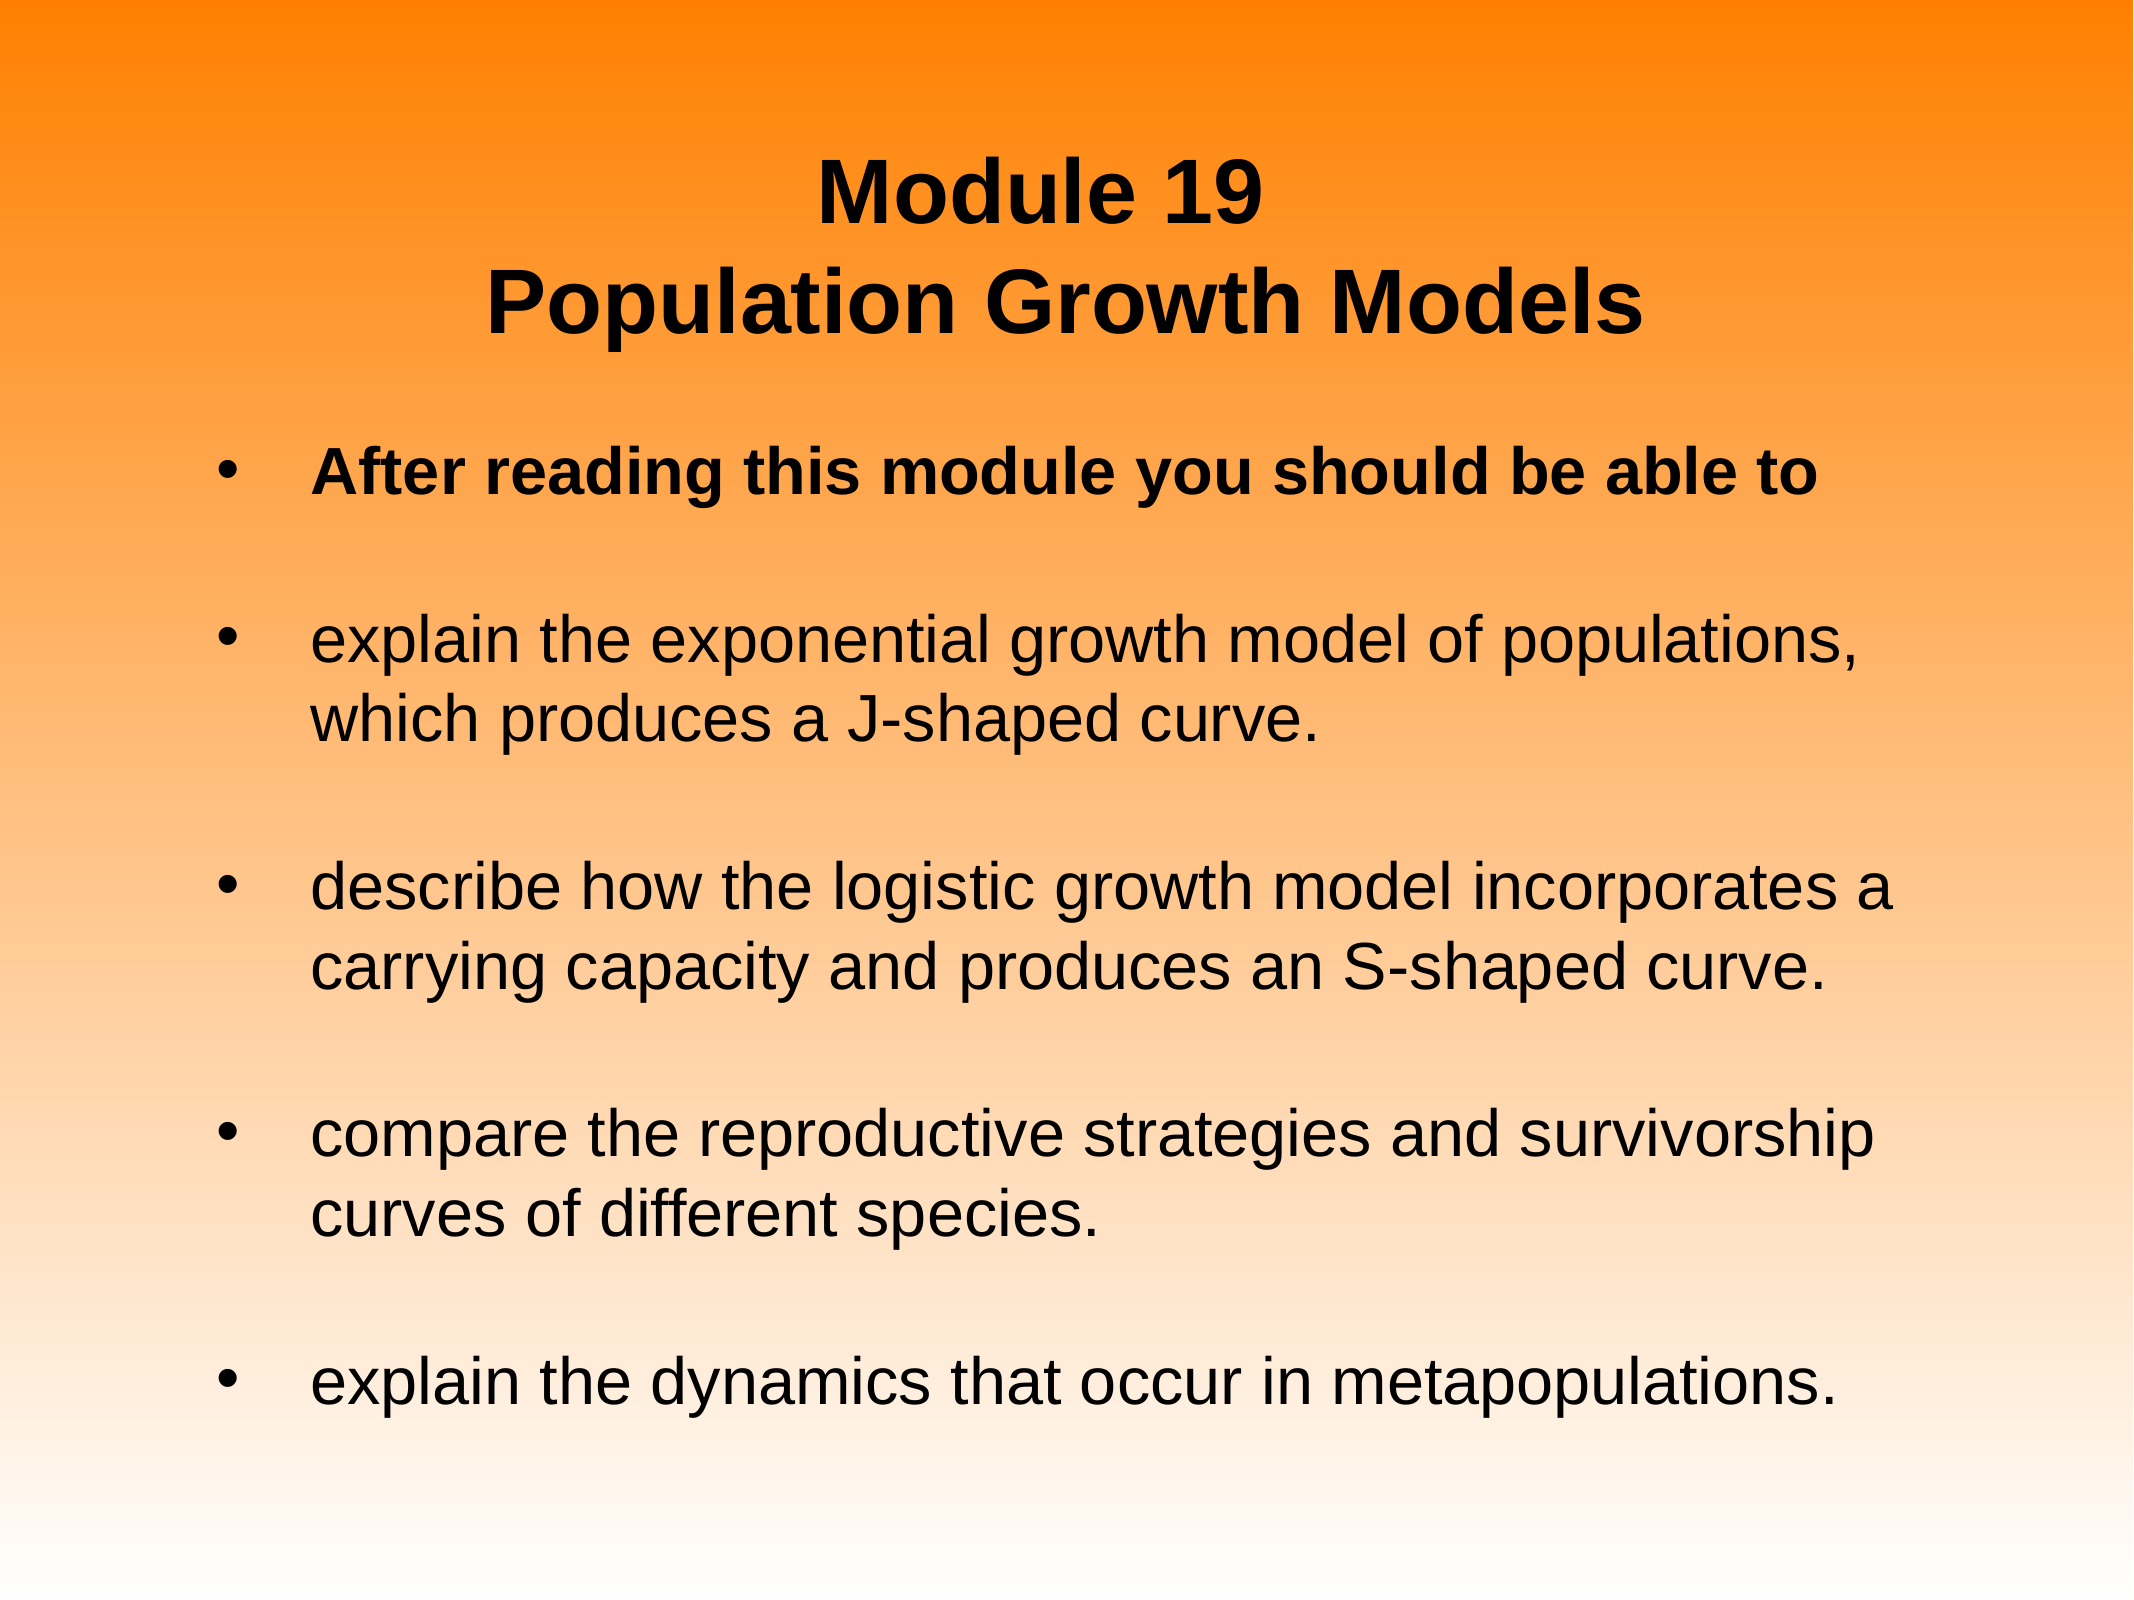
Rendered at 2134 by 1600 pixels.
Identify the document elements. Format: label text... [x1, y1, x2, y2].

list After reading this module you should be able to explain the exponential growth model of populations, which produces a J-shaped curve. describe how the logistic growth model incorporates a carrying capacity and produces an S-shaped curve. compare the reproductive strategies and survivorship curves of different species. explain the dynamics that occur in metapopulations. [208, 443, 1925, 1402]
title Module 19 Population Growth Models [208, 39, 1925, 443]
